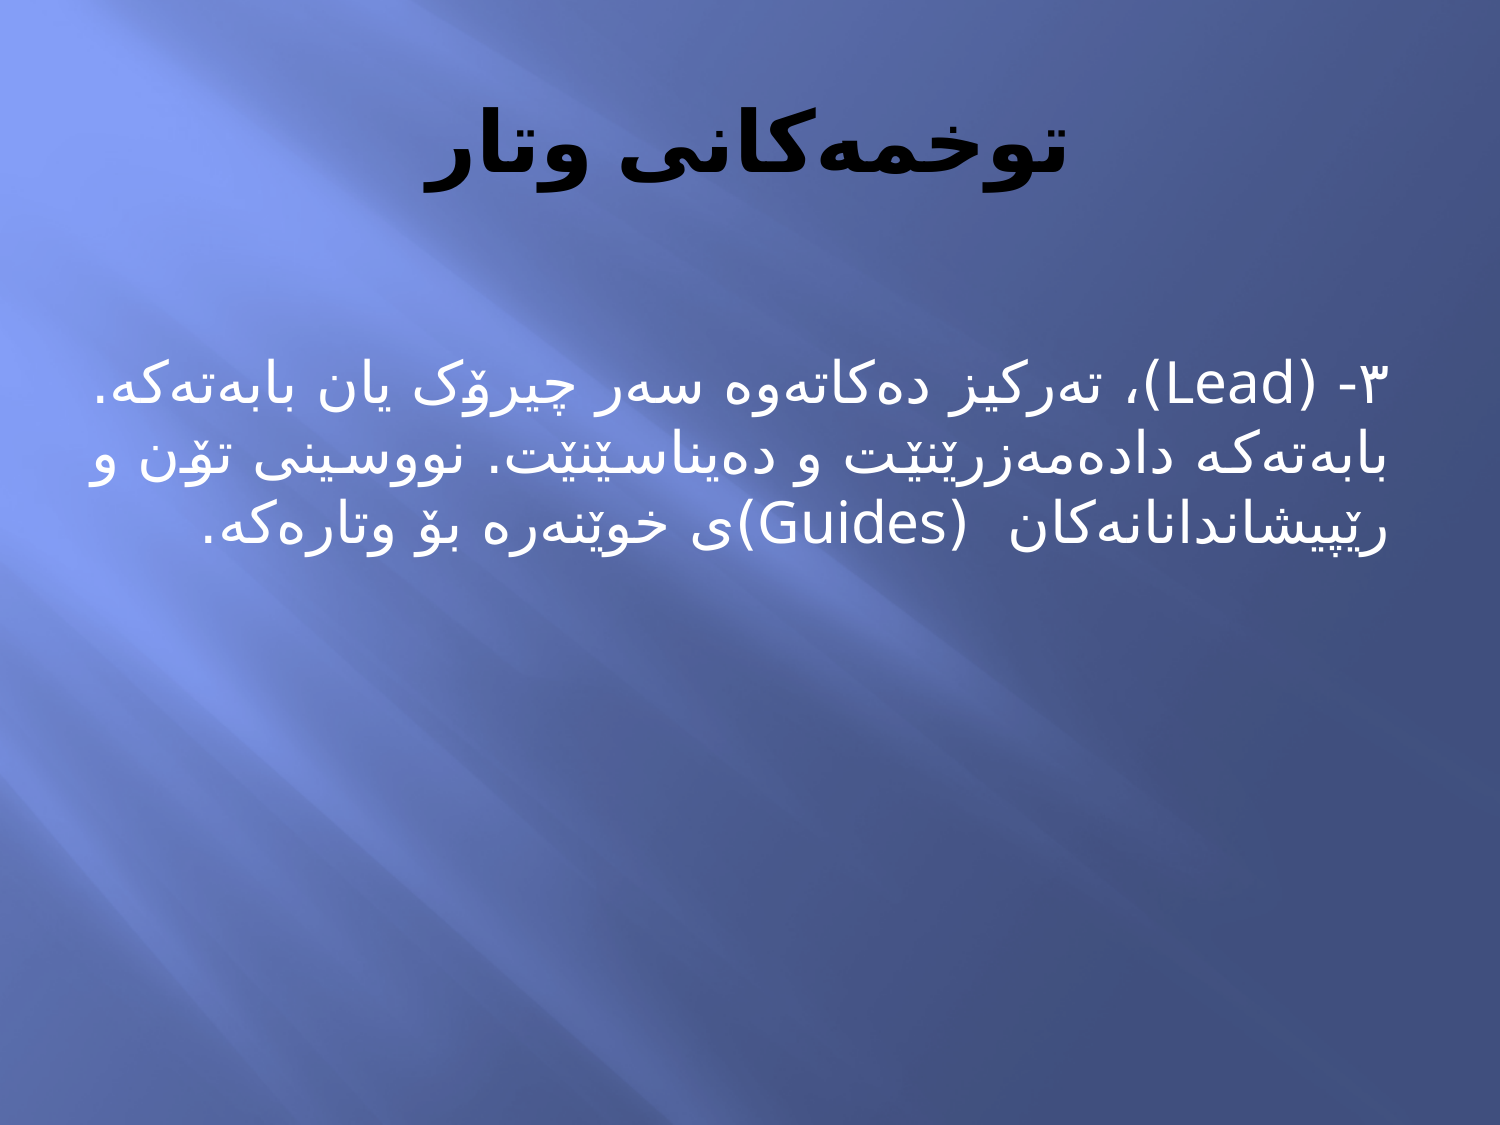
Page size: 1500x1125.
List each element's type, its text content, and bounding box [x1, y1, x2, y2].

list ٣- (Lead)، تەرکیز دەکاتەوە سەر چیرۆک یان بابەتەکە. بابەتەکە دادەمەزرێنێت و دەیناسێنێت. نووسینى تۆن و رێپیشاندانانەکان (Guides)ى خوێنەرە بۆ وتارەکە. [76, 338, 1427, 969]
title توخمەکانی وتار [75, 45, 1425, 233]
